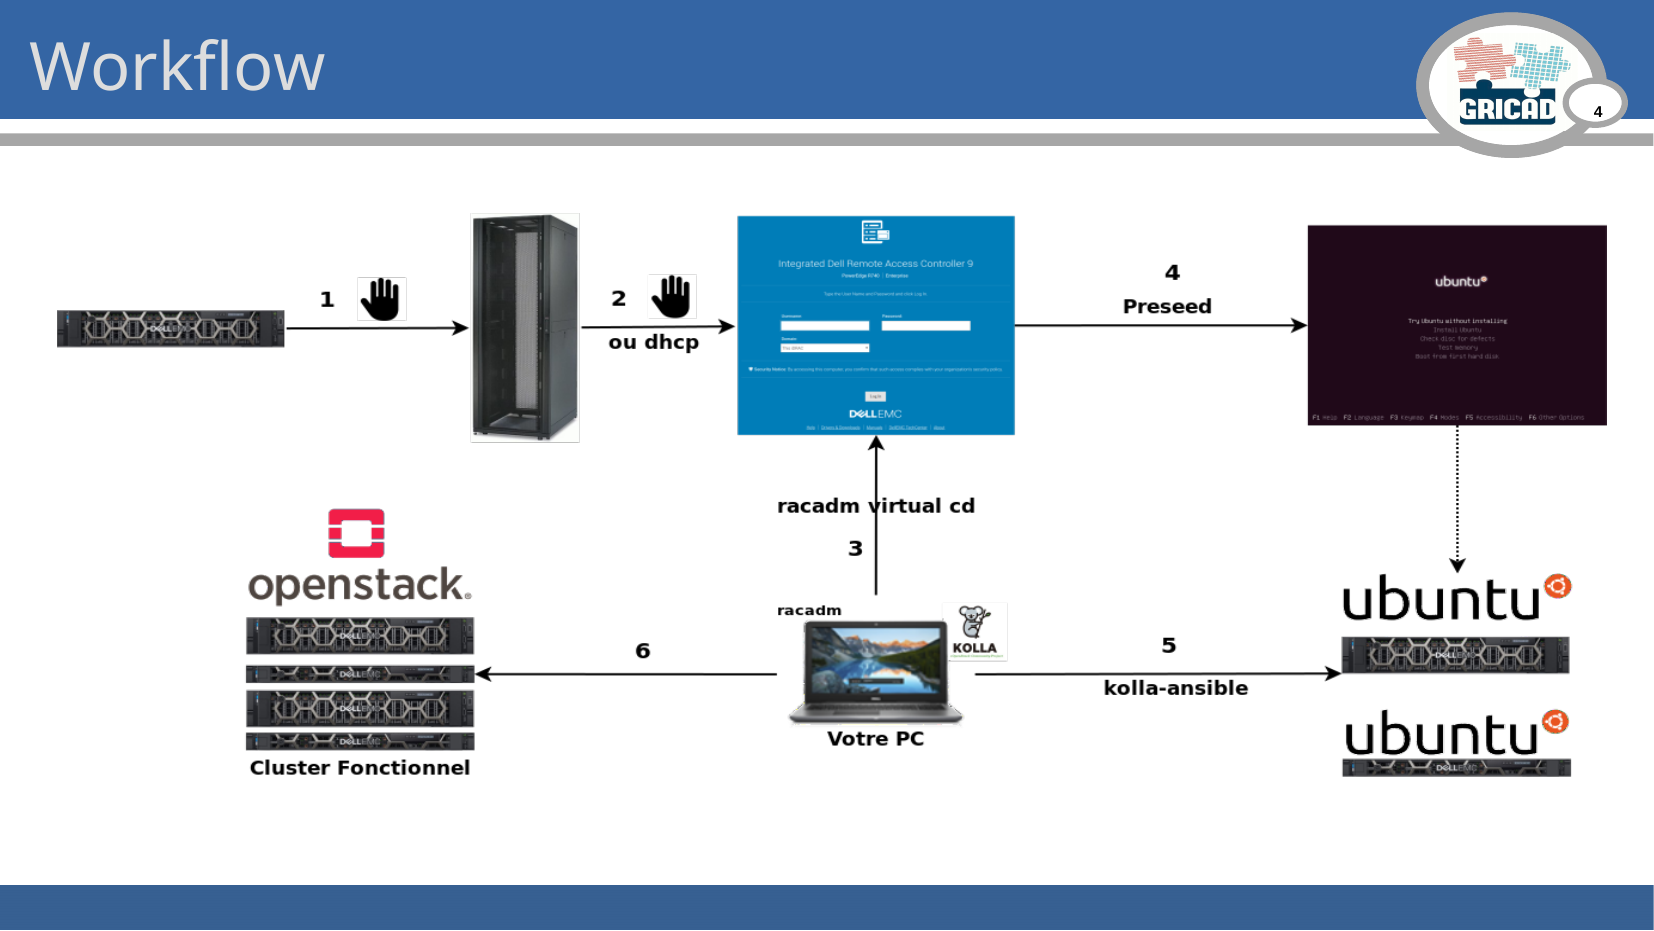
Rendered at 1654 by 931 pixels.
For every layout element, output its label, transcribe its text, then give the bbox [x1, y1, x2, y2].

picture [55, 212, 1607, 779]
picture [1447, 33, 1578, 131]
text_box Workflow [14, 0, 1441, 159]
picture [0, 885, 1654, 930]
